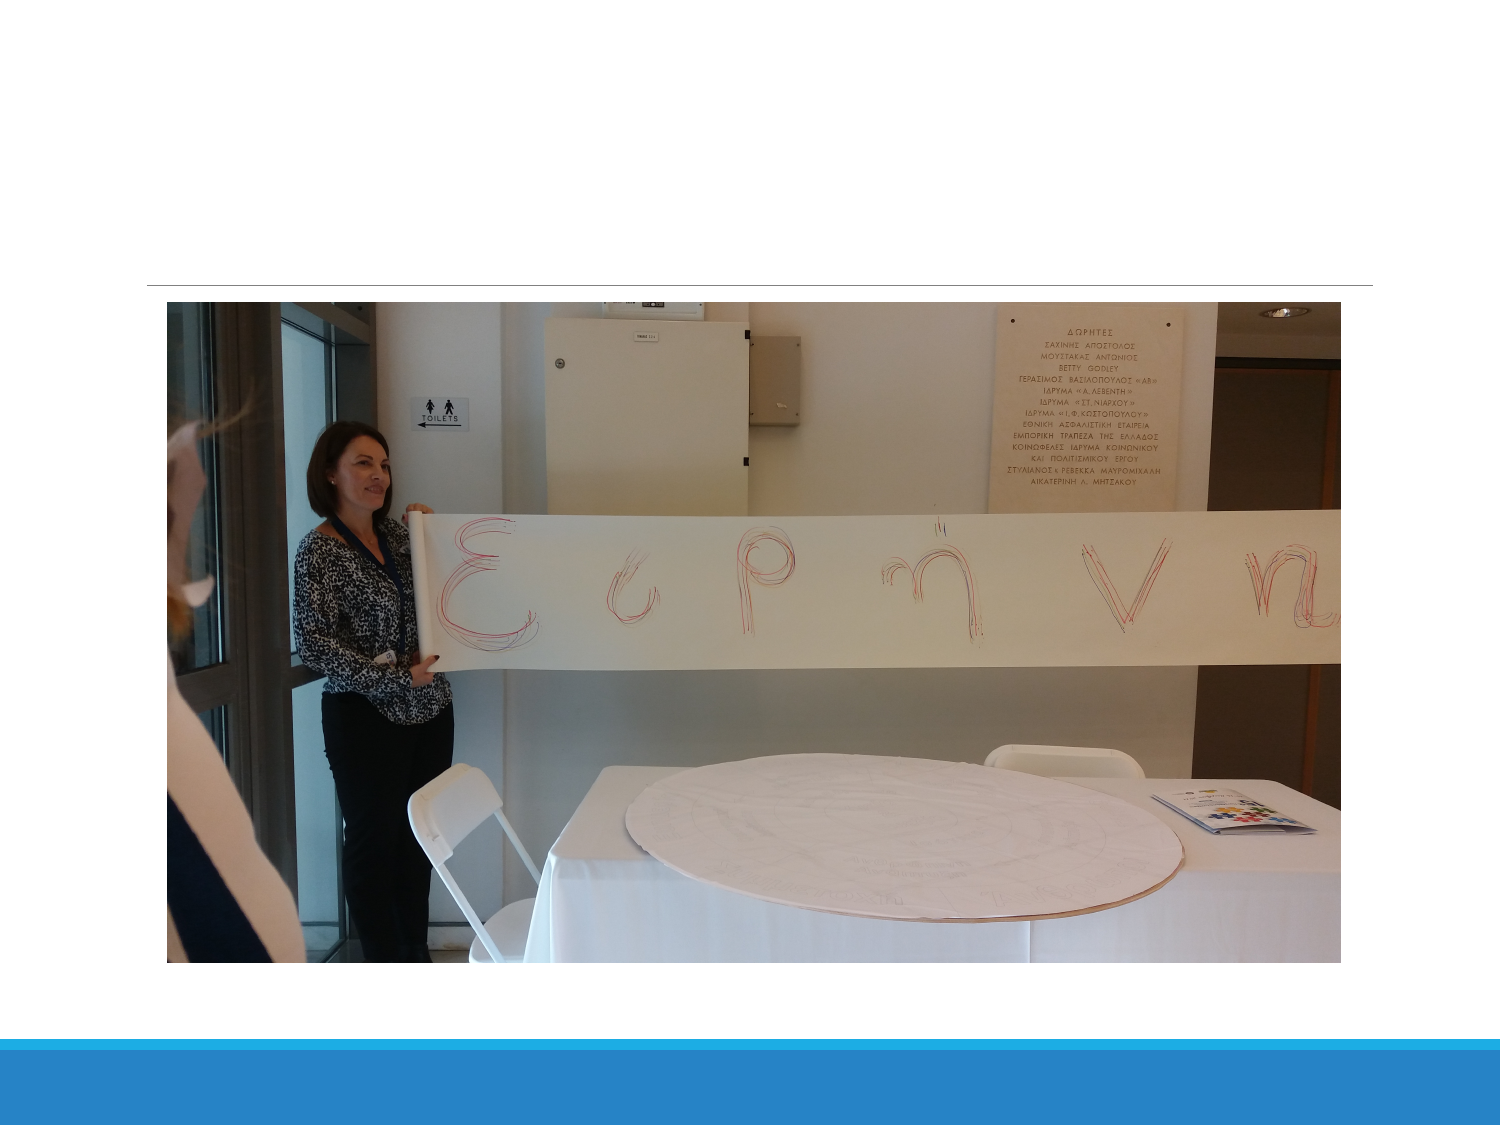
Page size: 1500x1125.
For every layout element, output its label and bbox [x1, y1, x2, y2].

list [166, 302, 1341, 964]
